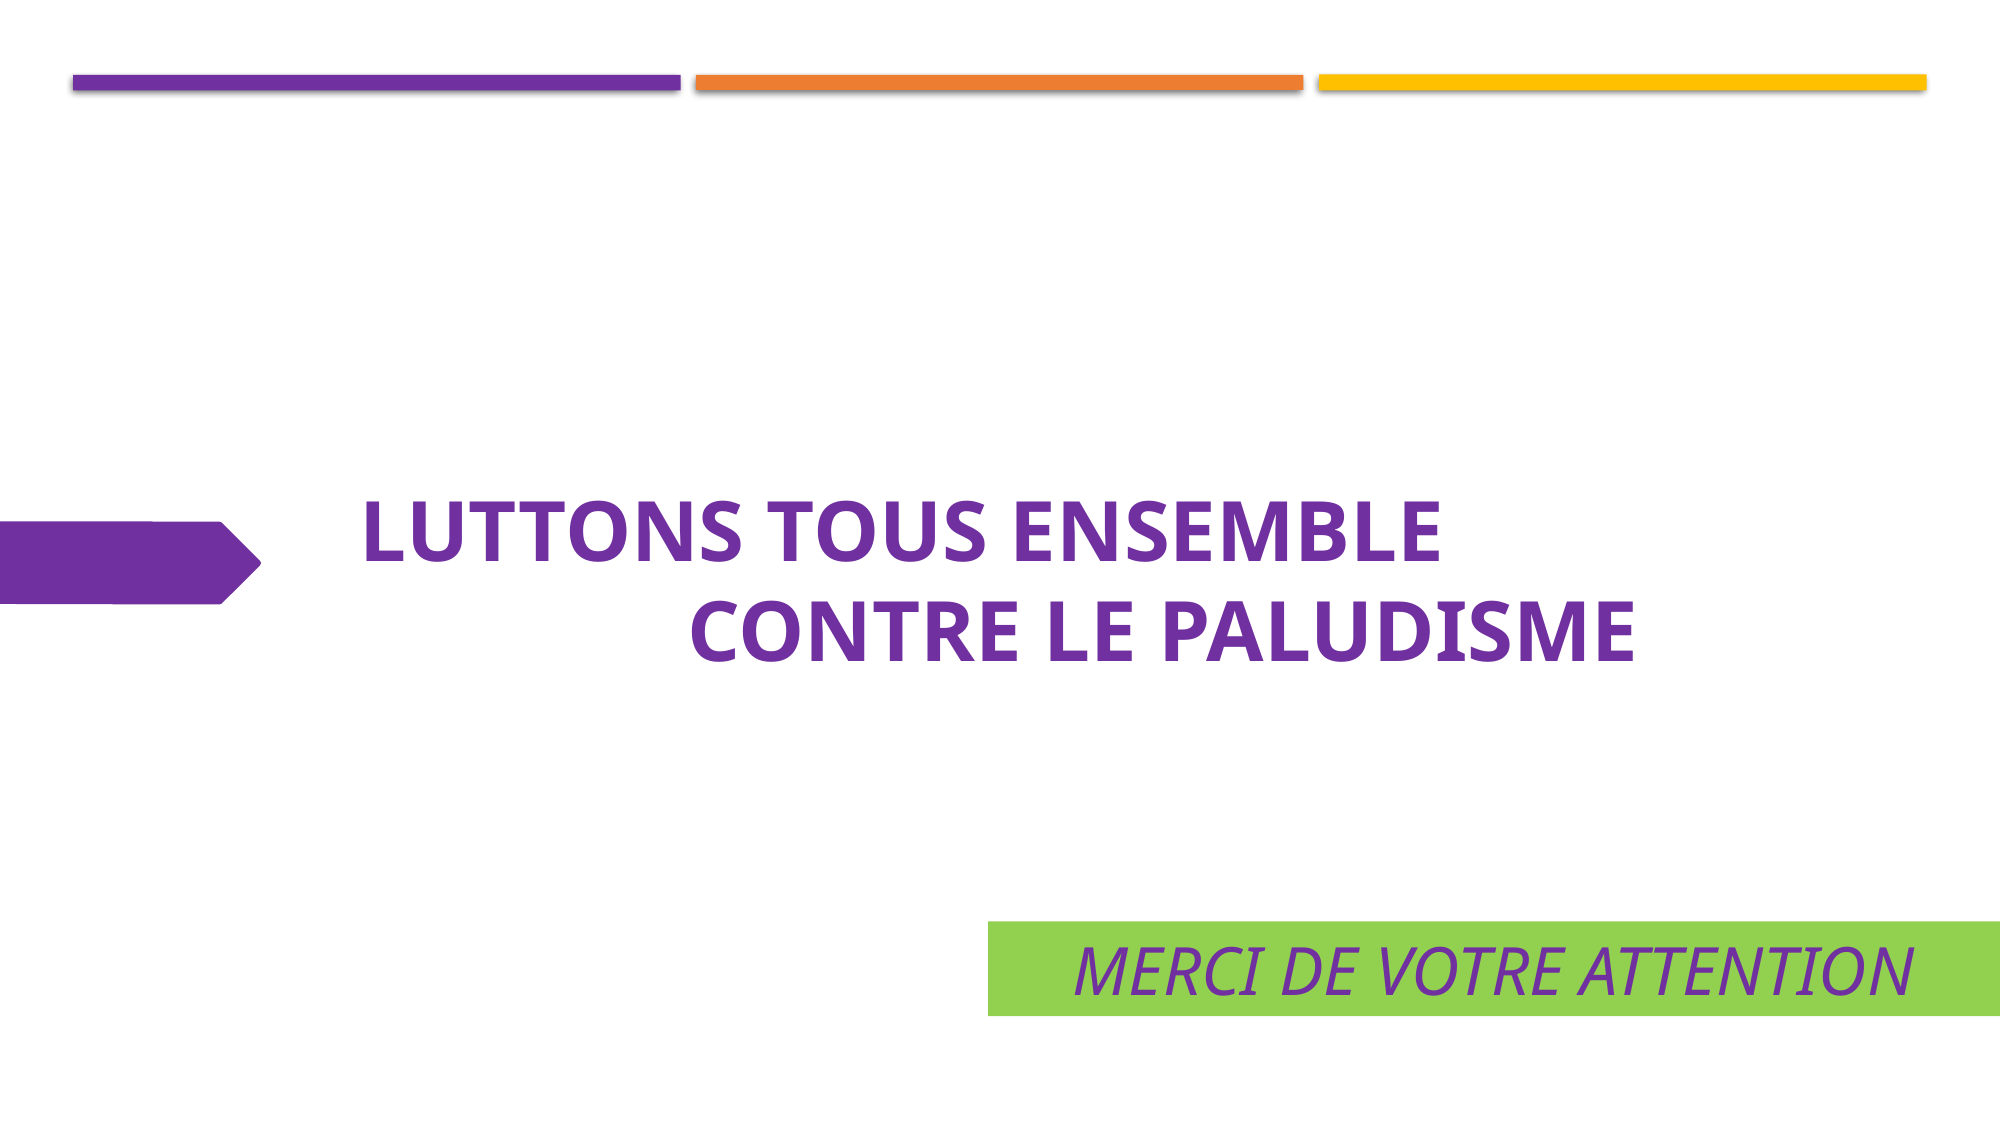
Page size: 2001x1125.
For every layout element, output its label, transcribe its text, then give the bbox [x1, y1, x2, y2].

text_box MERCI DE VOTRE ATTENTION [988, 921, 2000, 1017]
text_box LUTTONS TOUS ENSEMBLE CONTRE LE PALUDISME [334, 452, 1927, 705]
